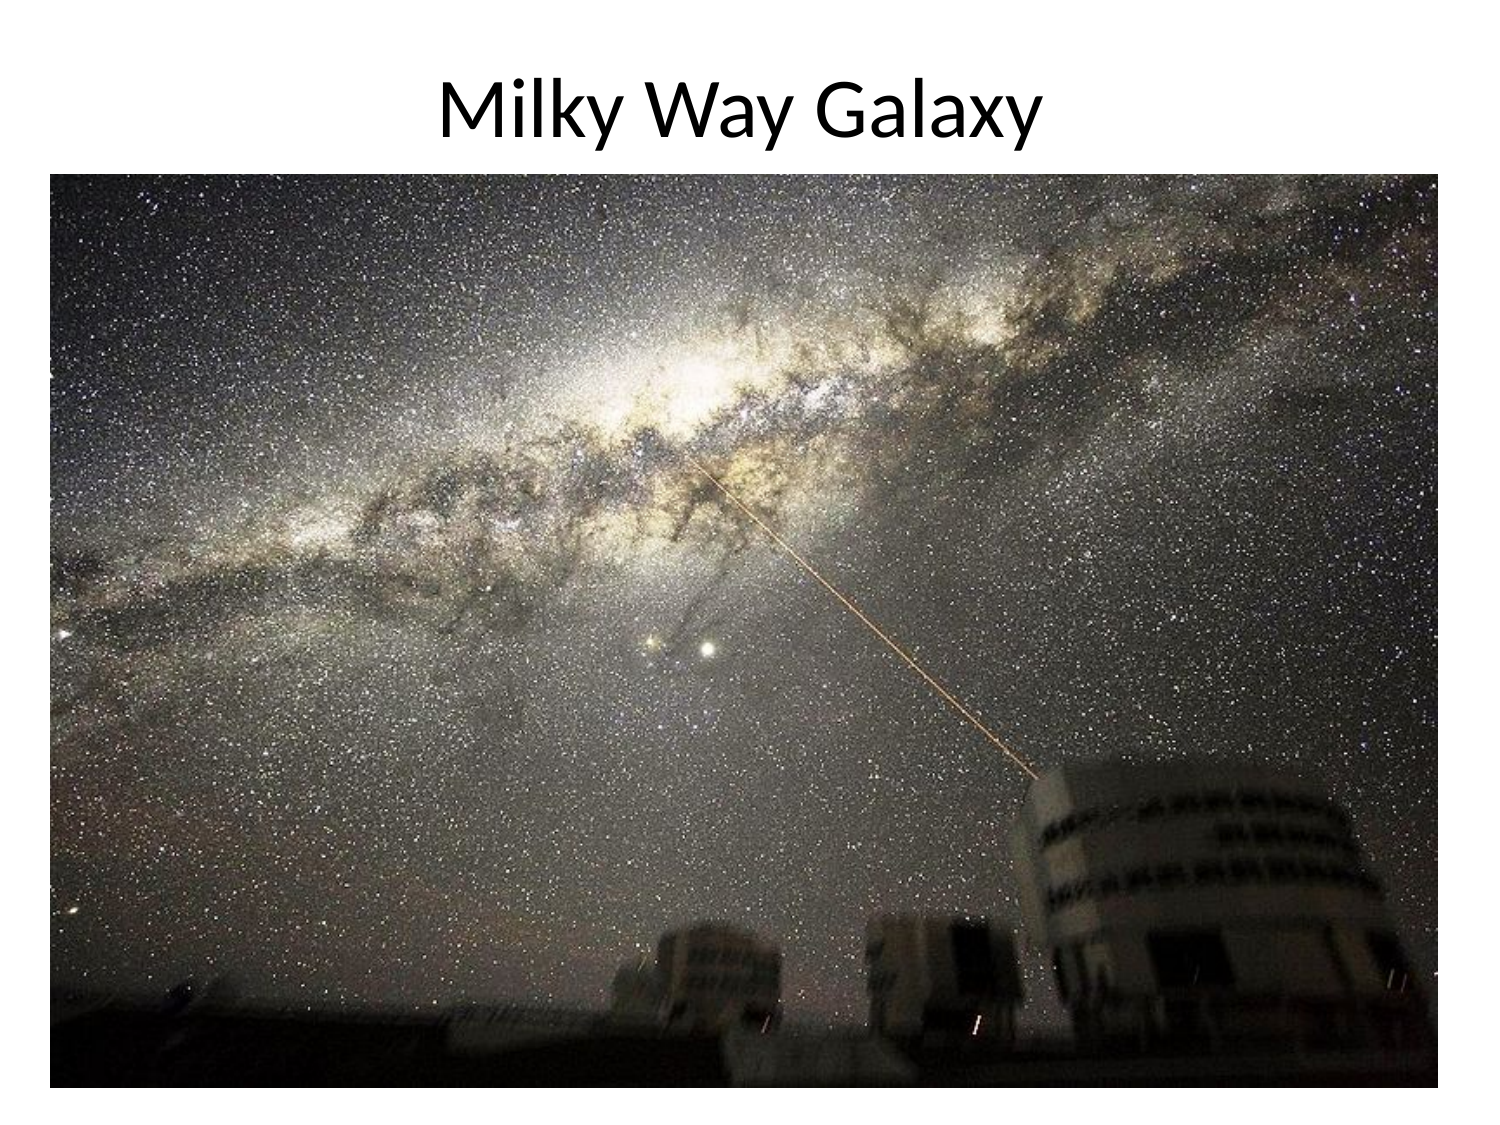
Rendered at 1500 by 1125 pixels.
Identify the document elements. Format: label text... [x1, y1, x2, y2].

title Milky Way Galaxy [75, 45, 1425, 163]
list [49, 174, 1438, 1088]
